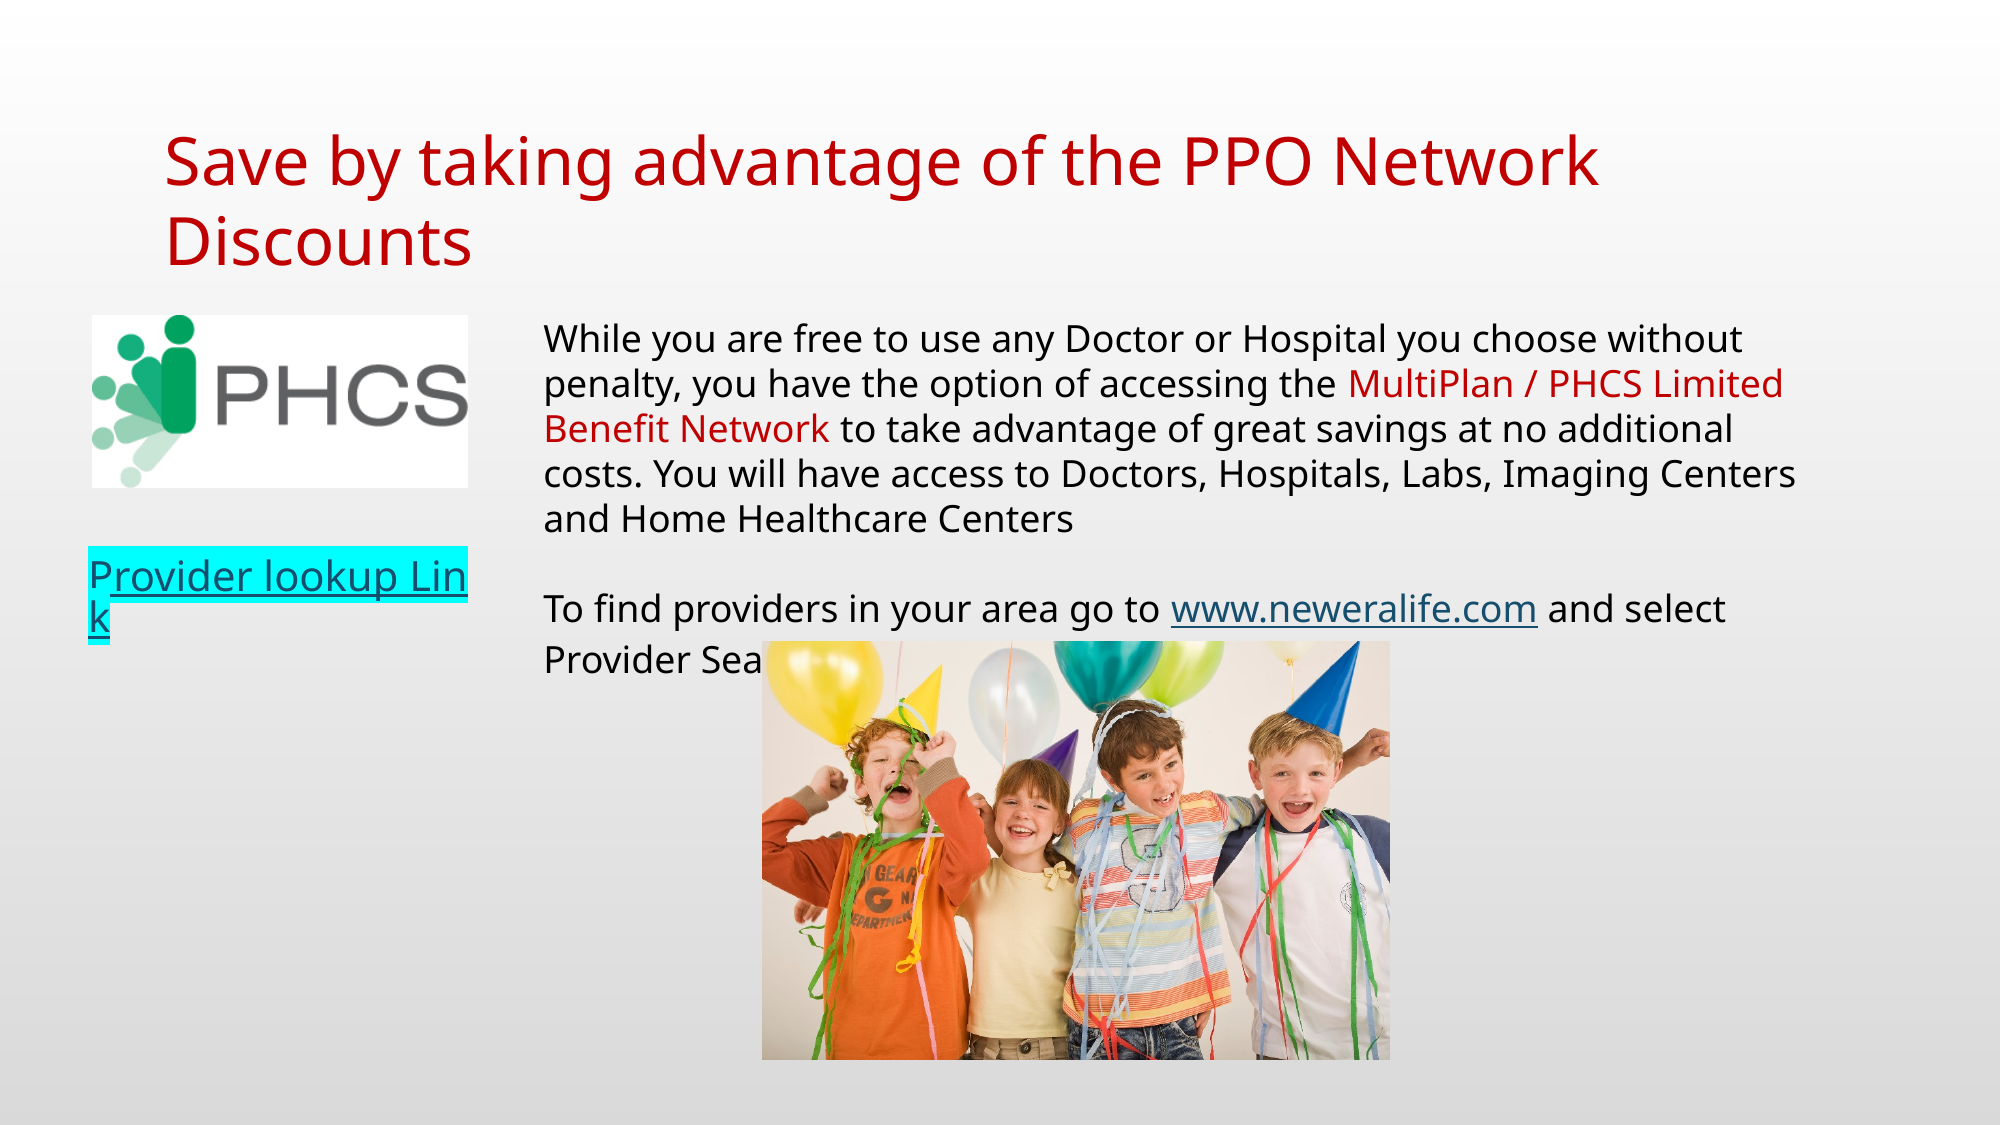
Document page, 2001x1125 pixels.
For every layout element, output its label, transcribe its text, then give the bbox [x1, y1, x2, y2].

text_box While you are free to use any Doctor or Hospital you choose without penalty, you have the option of accessing the MultiPlan / PHCS Limited Benefit Network to take advantage of great savings at no additional costs. You will have access to Doctors, Hospitals, Labs, Imaging Centers and Home Healthcare Centers To find providers in your area go to www.neweralife.com and select Provider Search [528, 307, 1842, 689]
text_box Provider lookup Link [73, 541, 486, 614]
text_box Save by taking advantage of the PPO Network Discounts [149, 111, 1800, 287]
picture [92, 315, 468, 488]
picture [762, 641, 1390, 1060]
